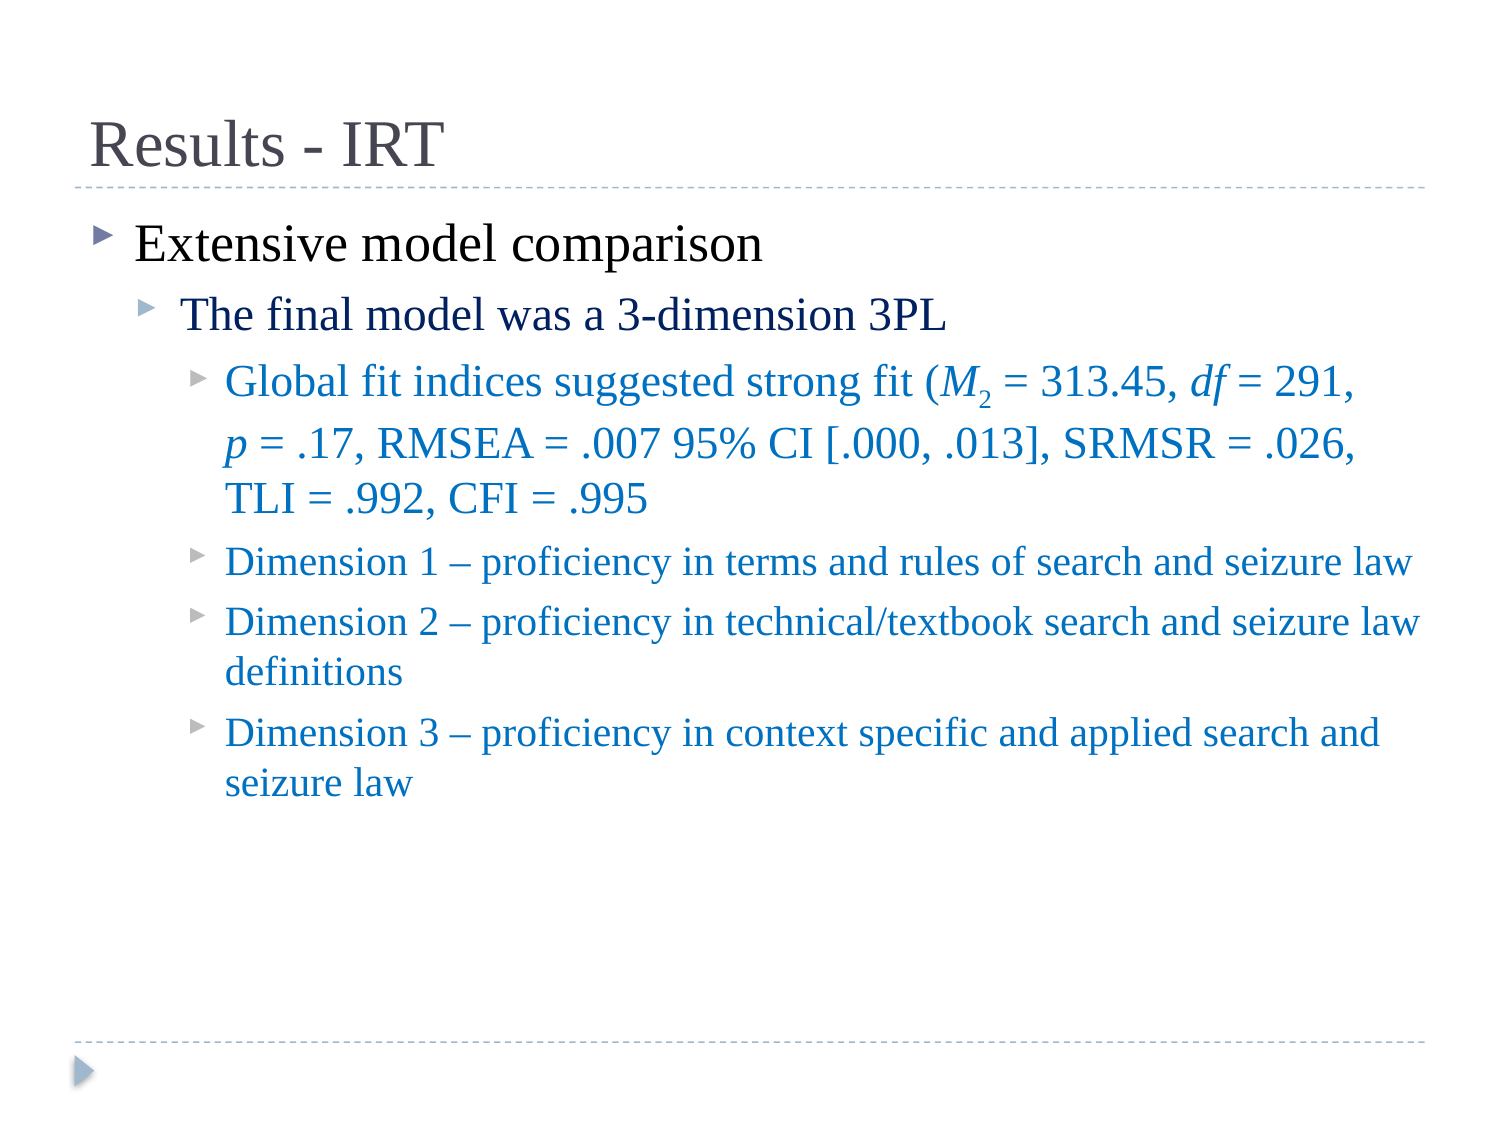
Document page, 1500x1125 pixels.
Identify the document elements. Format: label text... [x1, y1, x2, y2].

list Extensive model comparison The final model was a 3-dimension 3PL Global fit indices suggested strong fit (M2 = 313.45, df = 291, p = .17, RMSEA = .007 95% CI [.000, .013], SRMSR = .026, TLI = .992, CFI = .995 Dimension 1 – proficiency in terms and rules of search and seizure law Dimension 2 – proficiency in technical/textbook search and seizure law definitions Dimension 3 – proficiency in context specific and applied search and seizure law [75, 200, 1450, 1010]
title Results - IRT [75, 24, 1425, 188]
